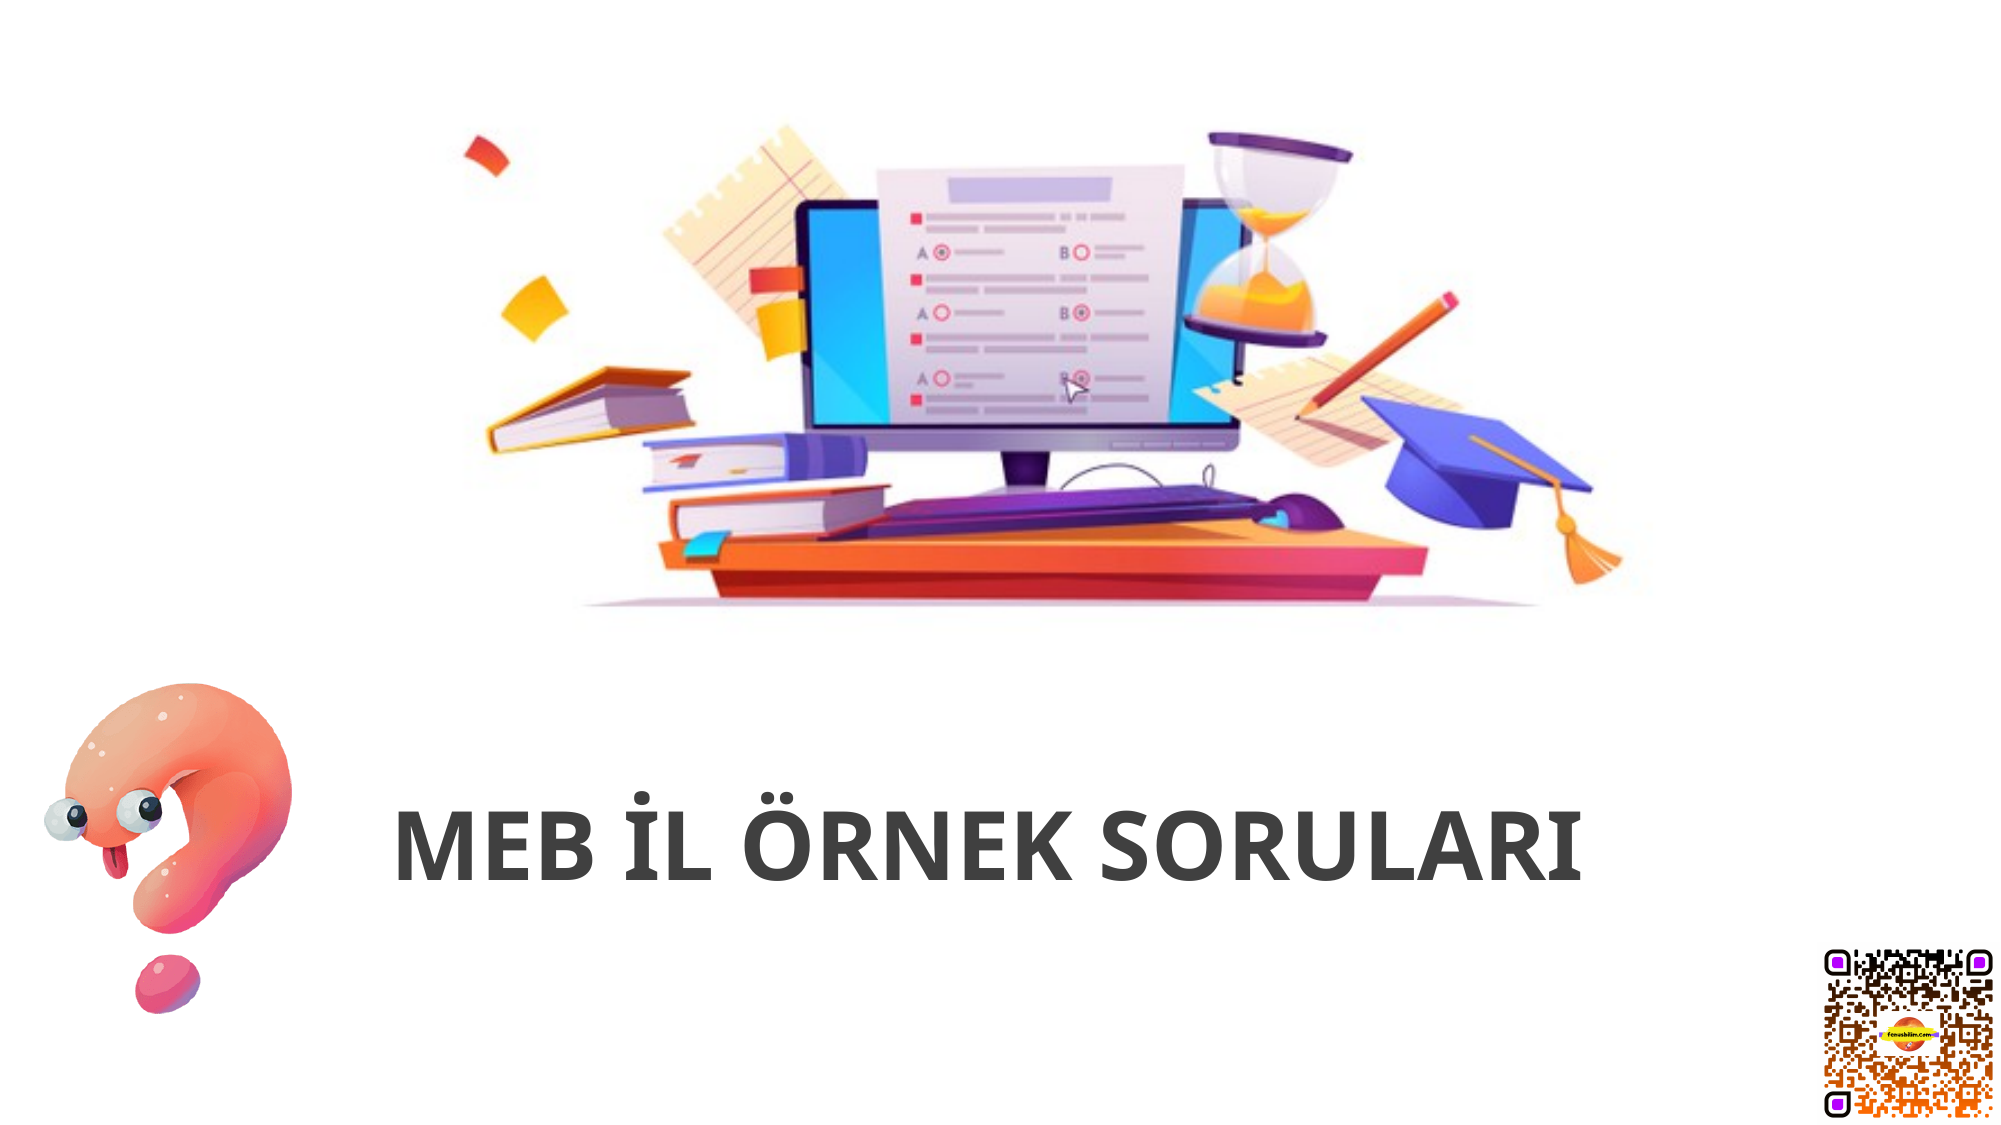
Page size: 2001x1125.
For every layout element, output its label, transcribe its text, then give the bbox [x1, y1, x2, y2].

picture [1817, 942, 2000, 1125]
text_box MEB İL ÖRNEK SORULARI [351, 690, 1817, 908]
picture [1, 669, 351, 1020]
picture [428, 113, 1673, 652]
